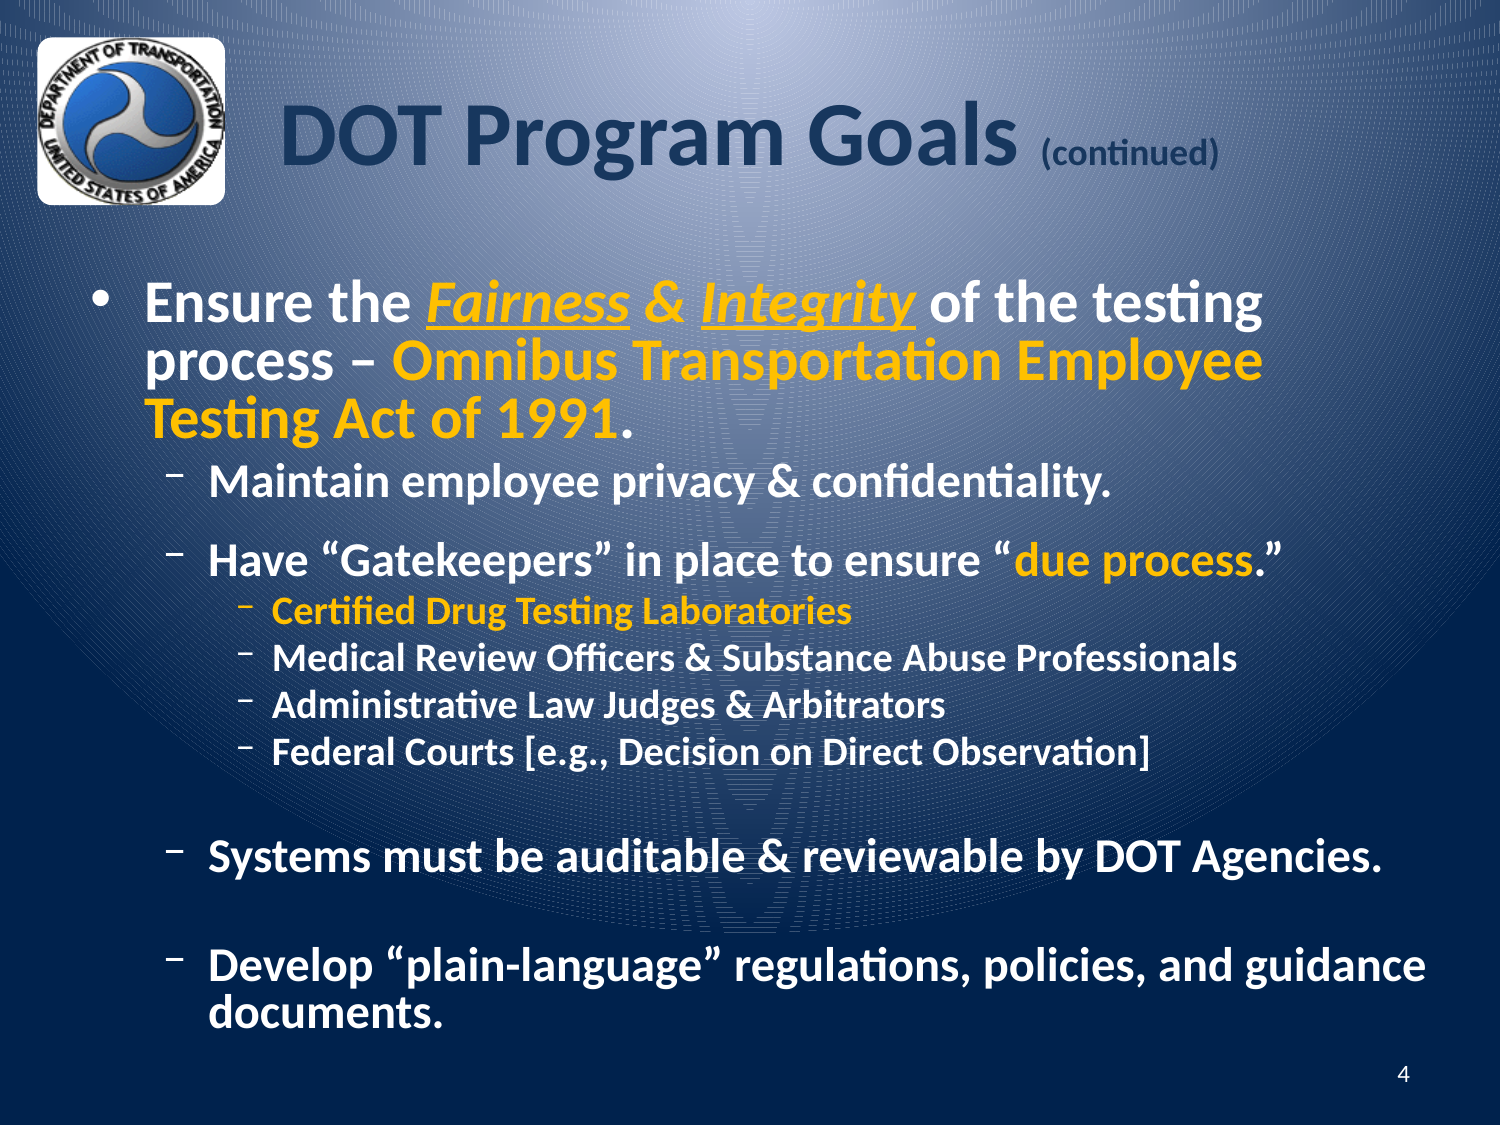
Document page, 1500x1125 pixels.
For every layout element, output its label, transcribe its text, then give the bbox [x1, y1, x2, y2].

picture [37, 37, 226, 206]
list Ensure the Fairness & Integrity of the testing process – Omnibus Transportation Employee Testing Act of 1991. Maintain employee privacy & confidentiality. Have “Gatekeepers” in place to ensure “due process.” Certified Drug Testing Laboratories Medical Review Officers & Substance Abuse Professionals Administrative Law Judges & Arbitrators Federal Courts [e.g., Decision on Direct Observation] Systems must be auditable & reviewable by DOT Agencies. Develop “plain-language” regulations, policies, and guidance documents. [74, 268, 1451, 1051]
text_box 4 [1074, 1042, 1425, 1103]
title DOT Program Goals (continued) [74, 24, 1426, 233]
